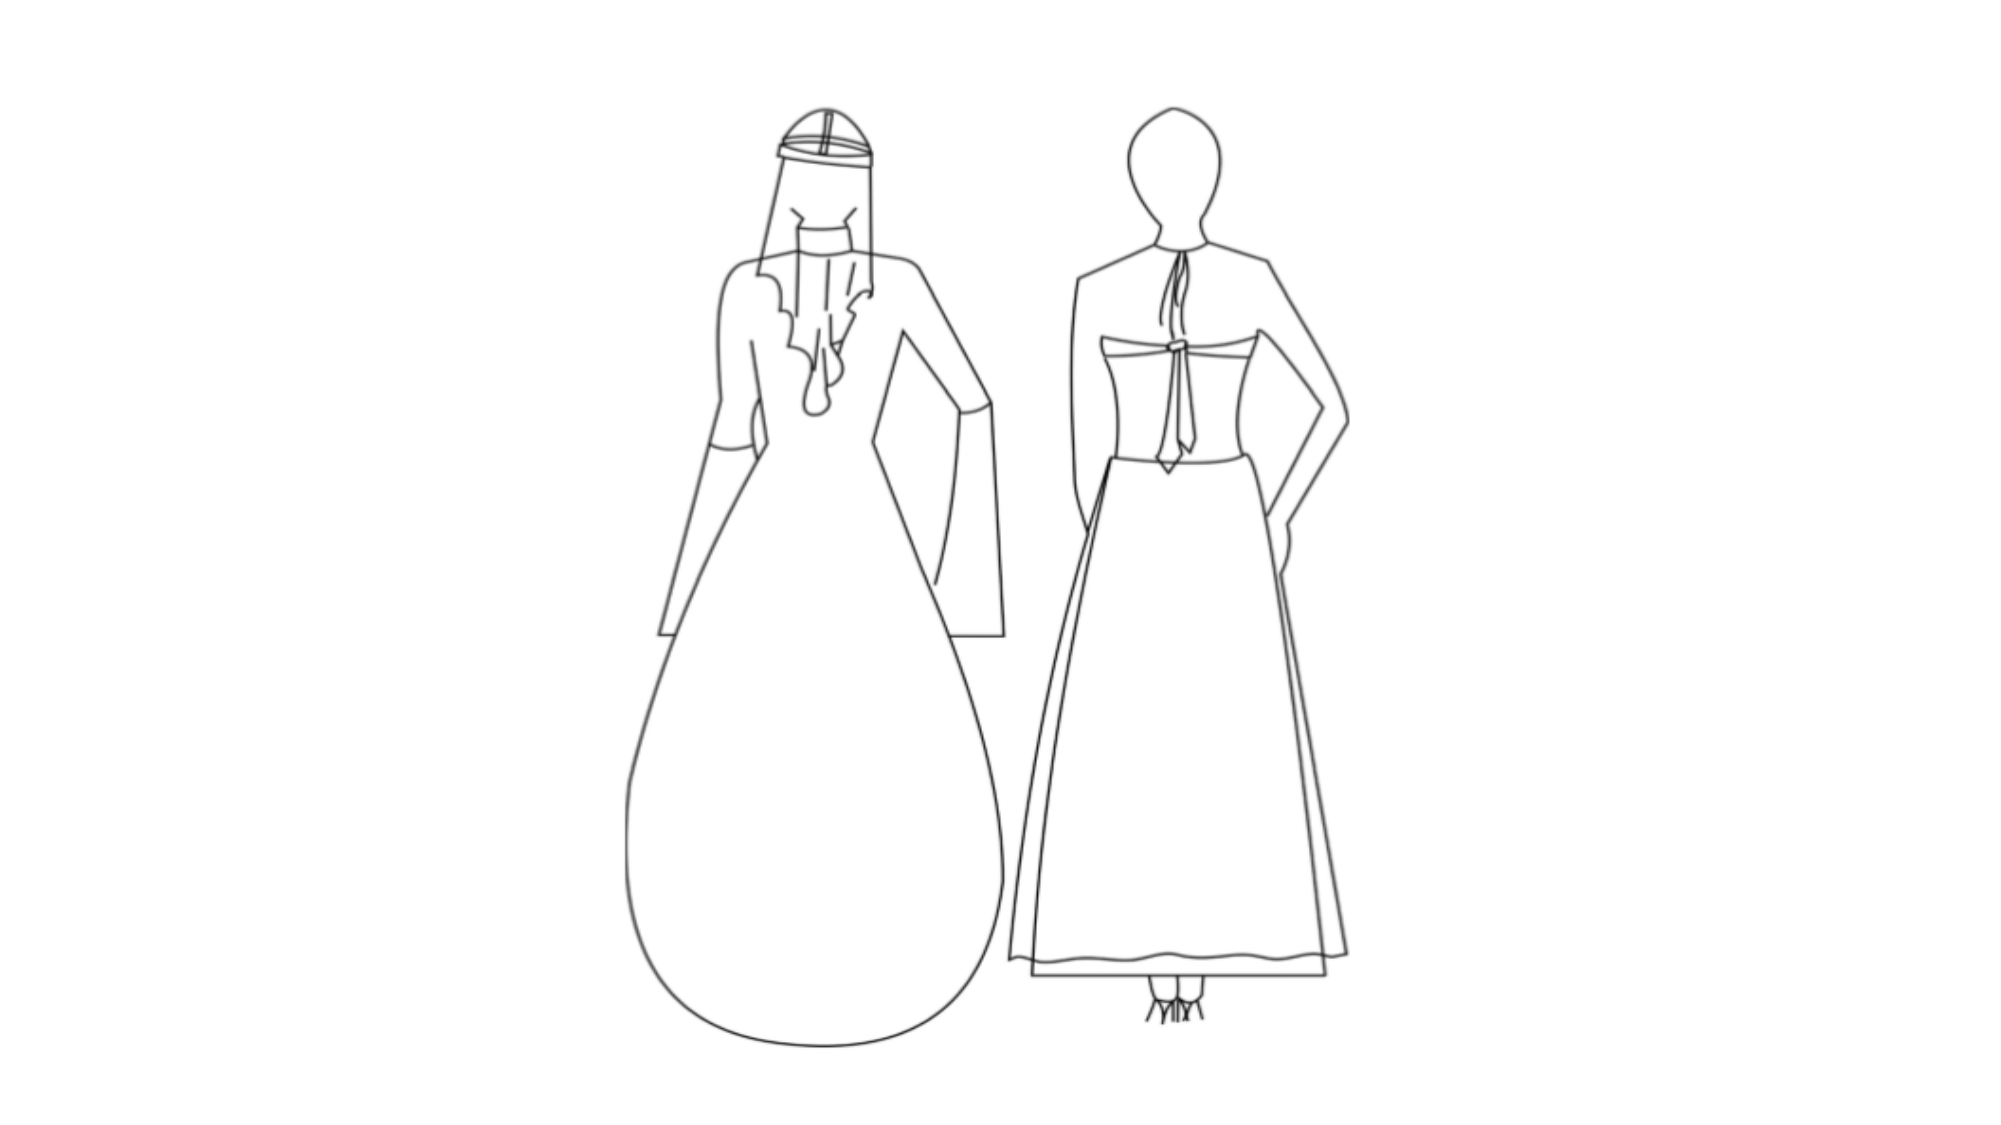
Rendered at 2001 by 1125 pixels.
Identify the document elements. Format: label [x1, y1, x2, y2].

picture [565, 75, 1435, 1050]
